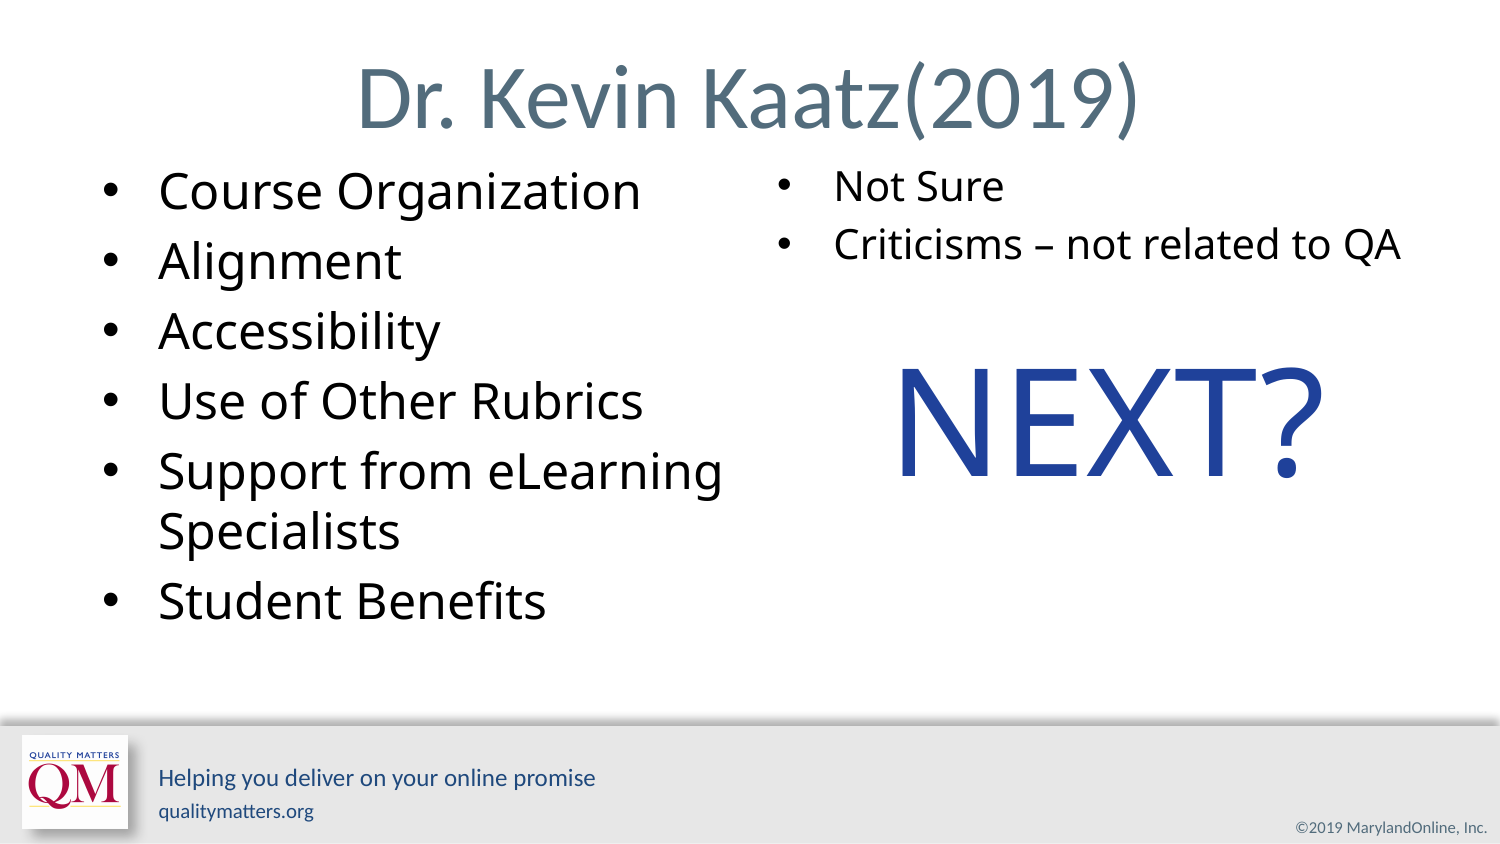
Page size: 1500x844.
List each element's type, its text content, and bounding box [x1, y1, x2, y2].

list Course Organization Alignment Accessibility Use of Other Rubrics Support from eLearning Specialists Student Benefits [86, 162, 750, 684]
text_box NEXT? [874, 319, 1357, 515]
list Not Sure Criticisms – not related to QA [761, 162, 1425, 595]
picture [22, 735, 128, 829]
title Dr. Kevin Kaatz(2019) [75, 21, 1425, 162]
